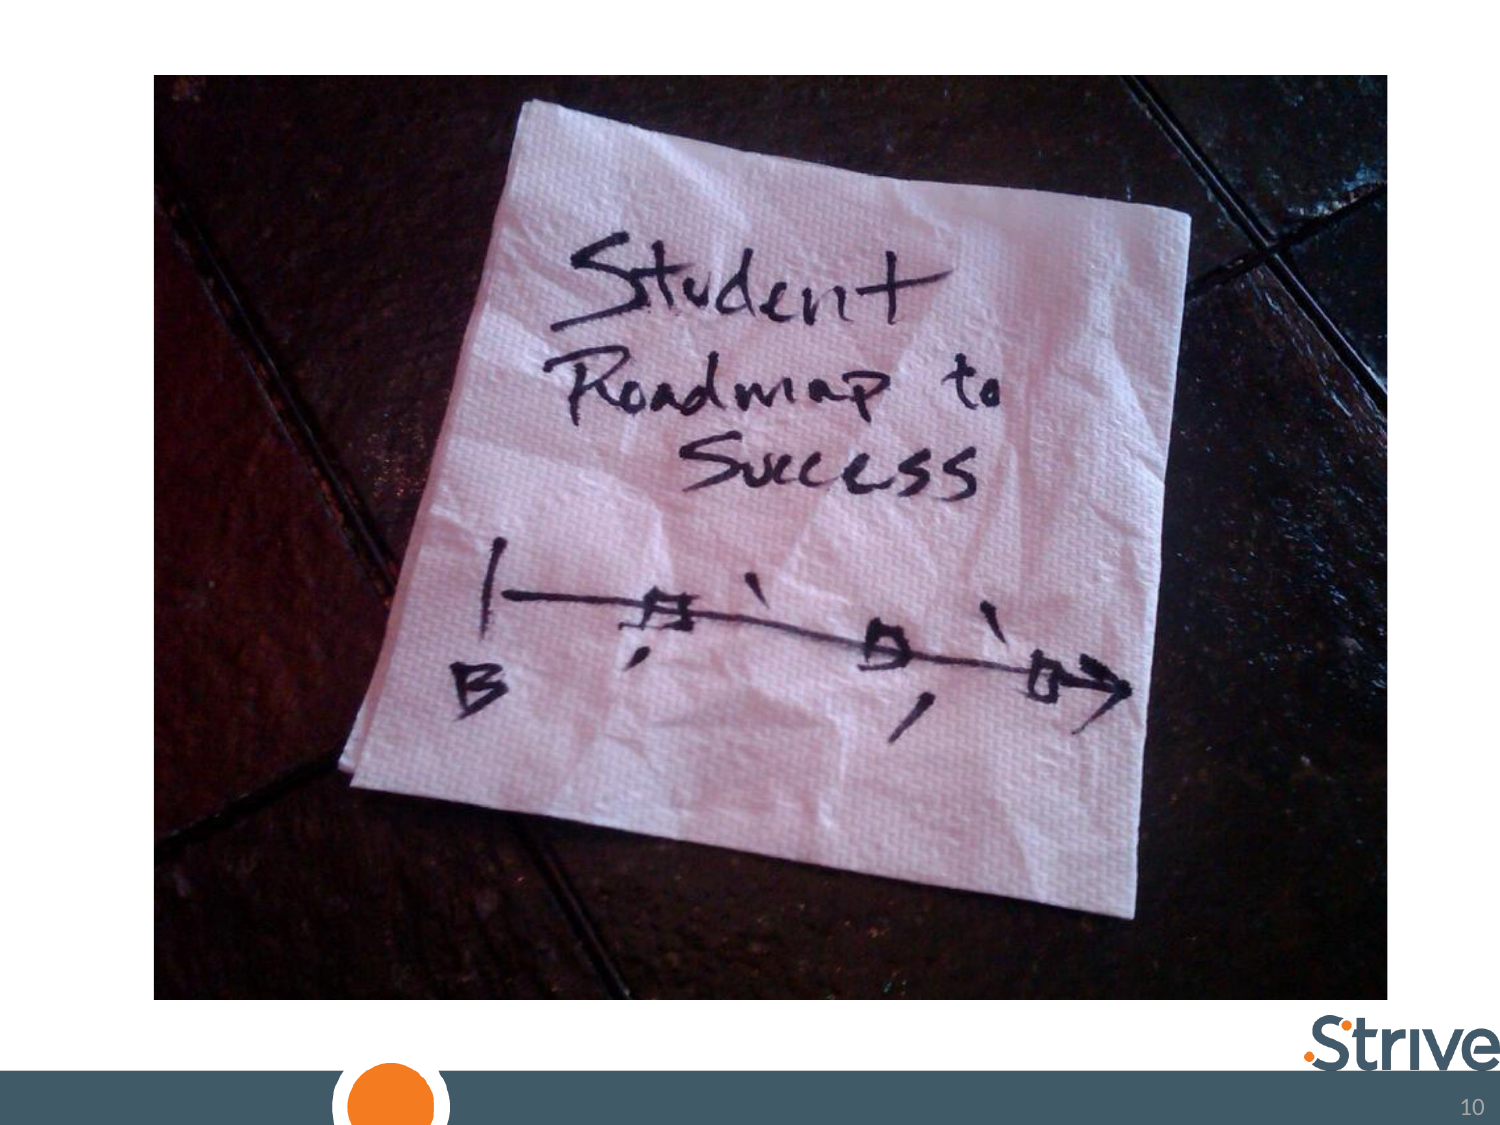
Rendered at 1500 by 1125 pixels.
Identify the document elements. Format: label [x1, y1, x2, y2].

picture [0, 1015, 1500, 1125]
list [153, 74, 1388, 1001]
